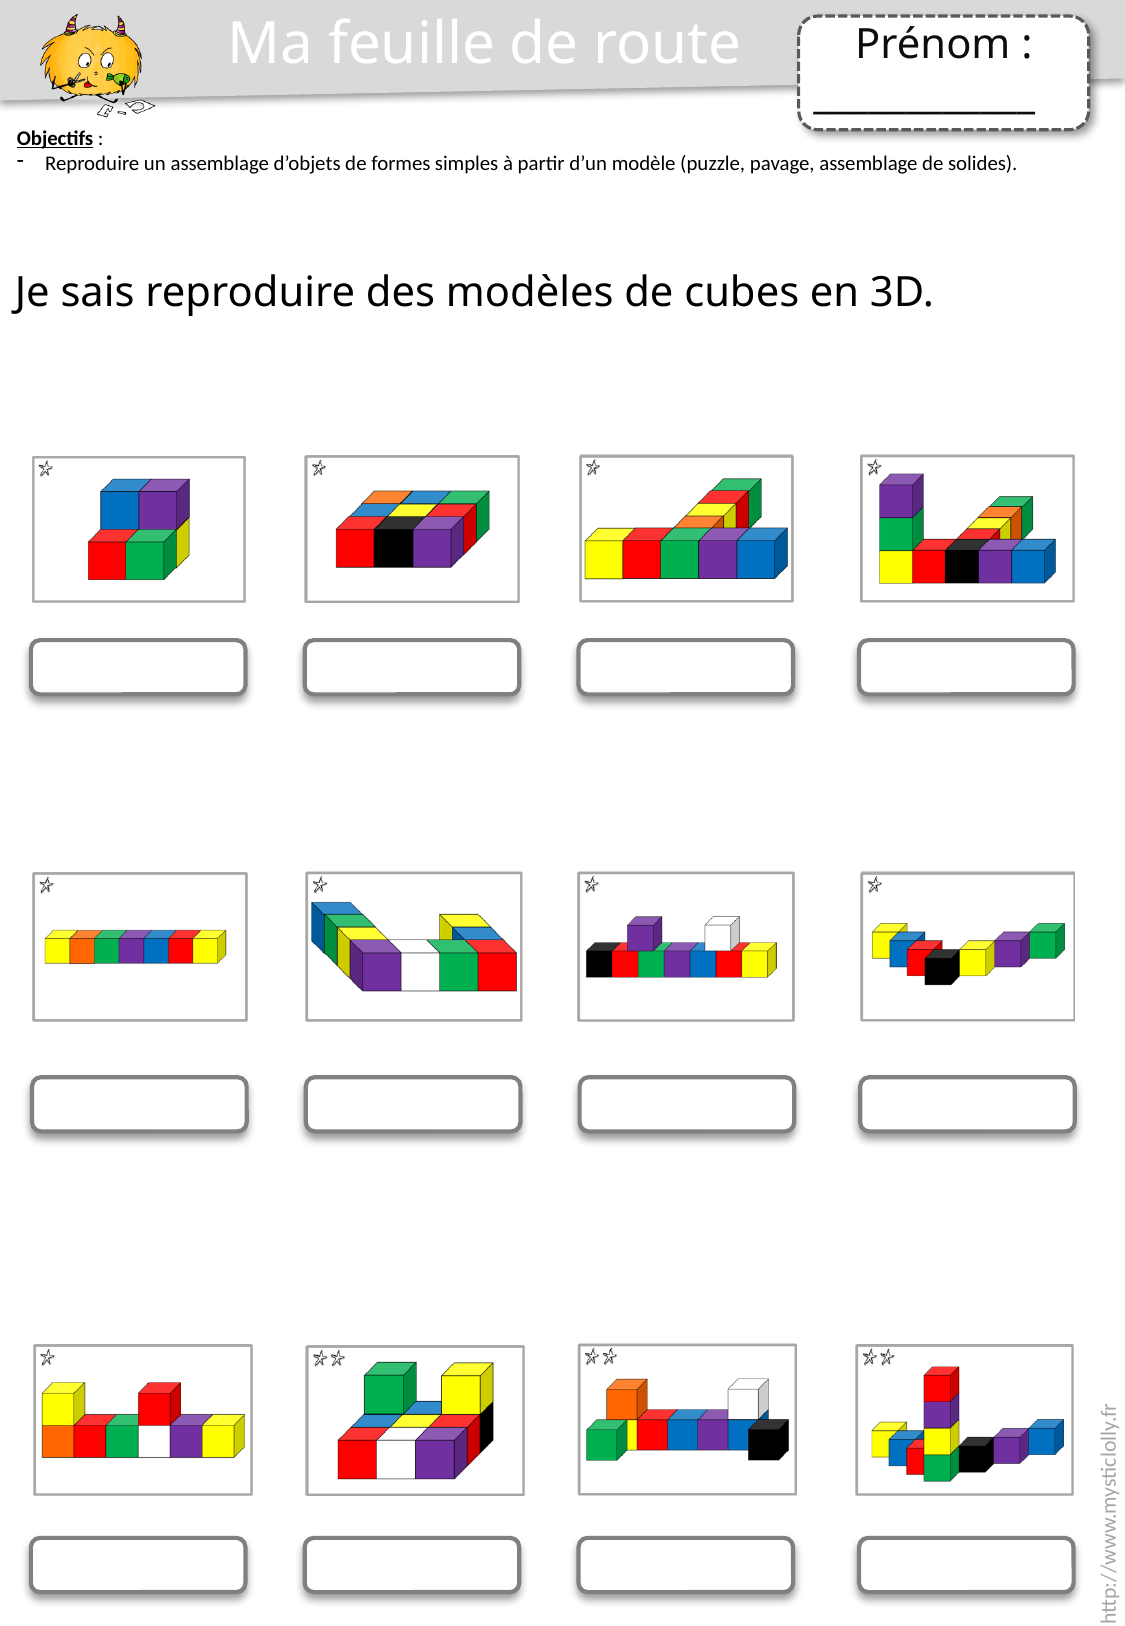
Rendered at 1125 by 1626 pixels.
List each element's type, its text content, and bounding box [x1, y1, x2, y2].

text_box [856, 638, 1076, 697]
text_box [856, 1535, 1076, 1595]
text_box [28, 1535, 248, 1595]
picture [305, 871, 523, 1022]
picture [860, 871, 1076, 1022]
picture [304, 453, 520, 603]
text_box [29, 1075, 249, 1134]
text_box [302, 1535, 522, 1595]
picture [30, 453, 246, 603]
picture [305, 1344, 525, 1496]
picture [32, 1343, 253, 1496]
picture [860, 453, 1075, 603]
picture [31, 871, 249, 1022]
picture [577, 1343, 797, 1496]
text_box [302, 638, 522, 697]
text_box Je sais reproduire des modèles de cubes en 3D. [0, 257, 1125, 323]
text_box [576, 638, 796, 697]
picture [854, 1344, 1074, 1496]
picture [578, 453, 794, 603]
text_box [577, 1075, 797, 1134]
picture [577, 871, 795, 1022]
text_box [576, 1535, 796, 1595]
text_box [858, 1075, 1077, 1134]
text_box [28, 638, 248, 697]
text_box [303, 1075, 523, 1134]
picture [35, 14, 161, 117]
text_box Objectifs : Reproduire un assemblage d’objets de formes simples à partir d’un modèle (puzzle, pavage, assemblage de solides). [2, 117, 1106, 183]
